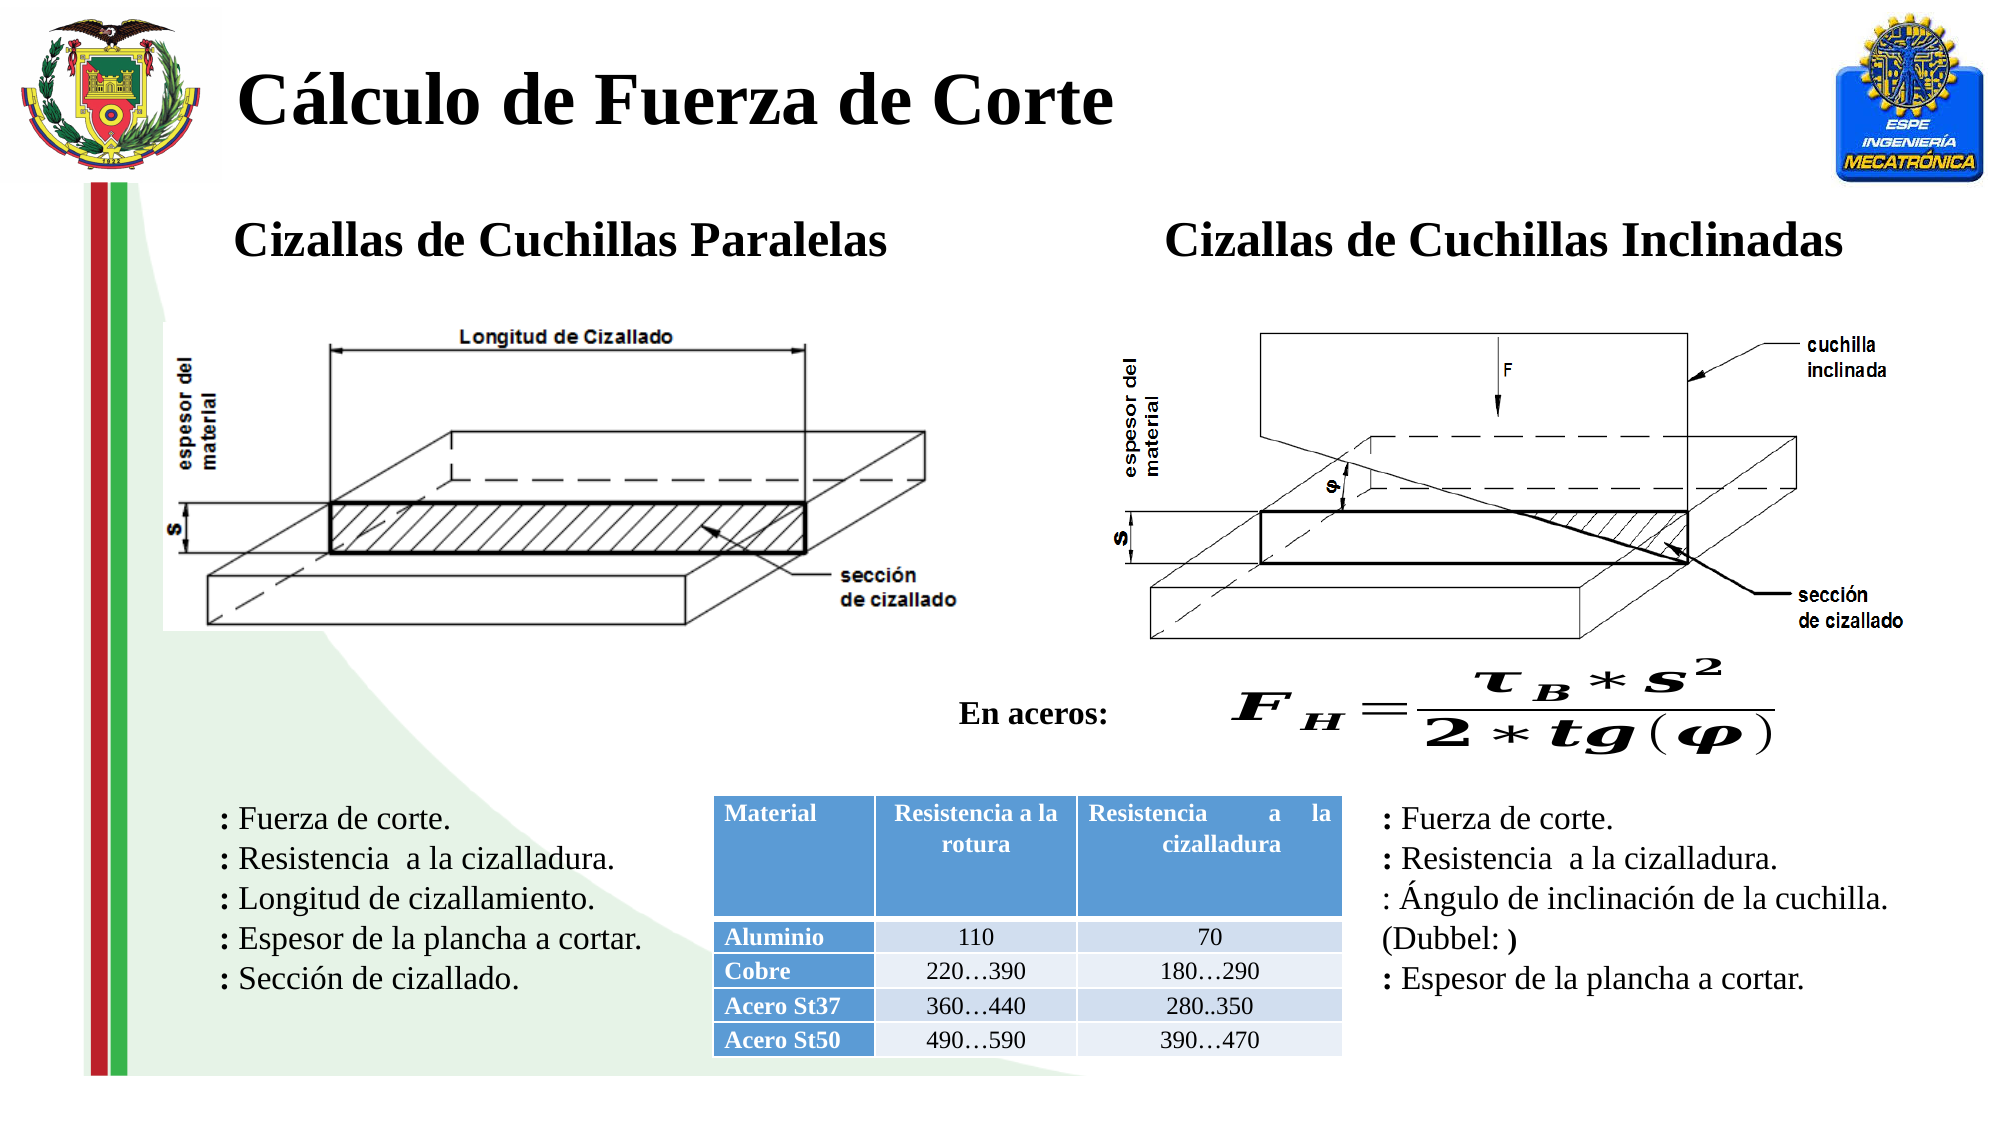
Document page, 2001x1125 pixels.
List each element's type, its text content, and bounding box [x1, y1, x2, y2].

text_box Cálculo de Fuerza de Corte [222, 42, 1234, 147]
text_box Cizallas de Cuchillas Paralelas [204, 198, 919, 274]
picture [1105, 313, 1904, 644]
text_box Cizallas de Cuchillas Inclinadas [1147, 198, 1862, 274]
picture [0, 7, 1099, 1075]
picture [1831, 12, 1988, 188]
